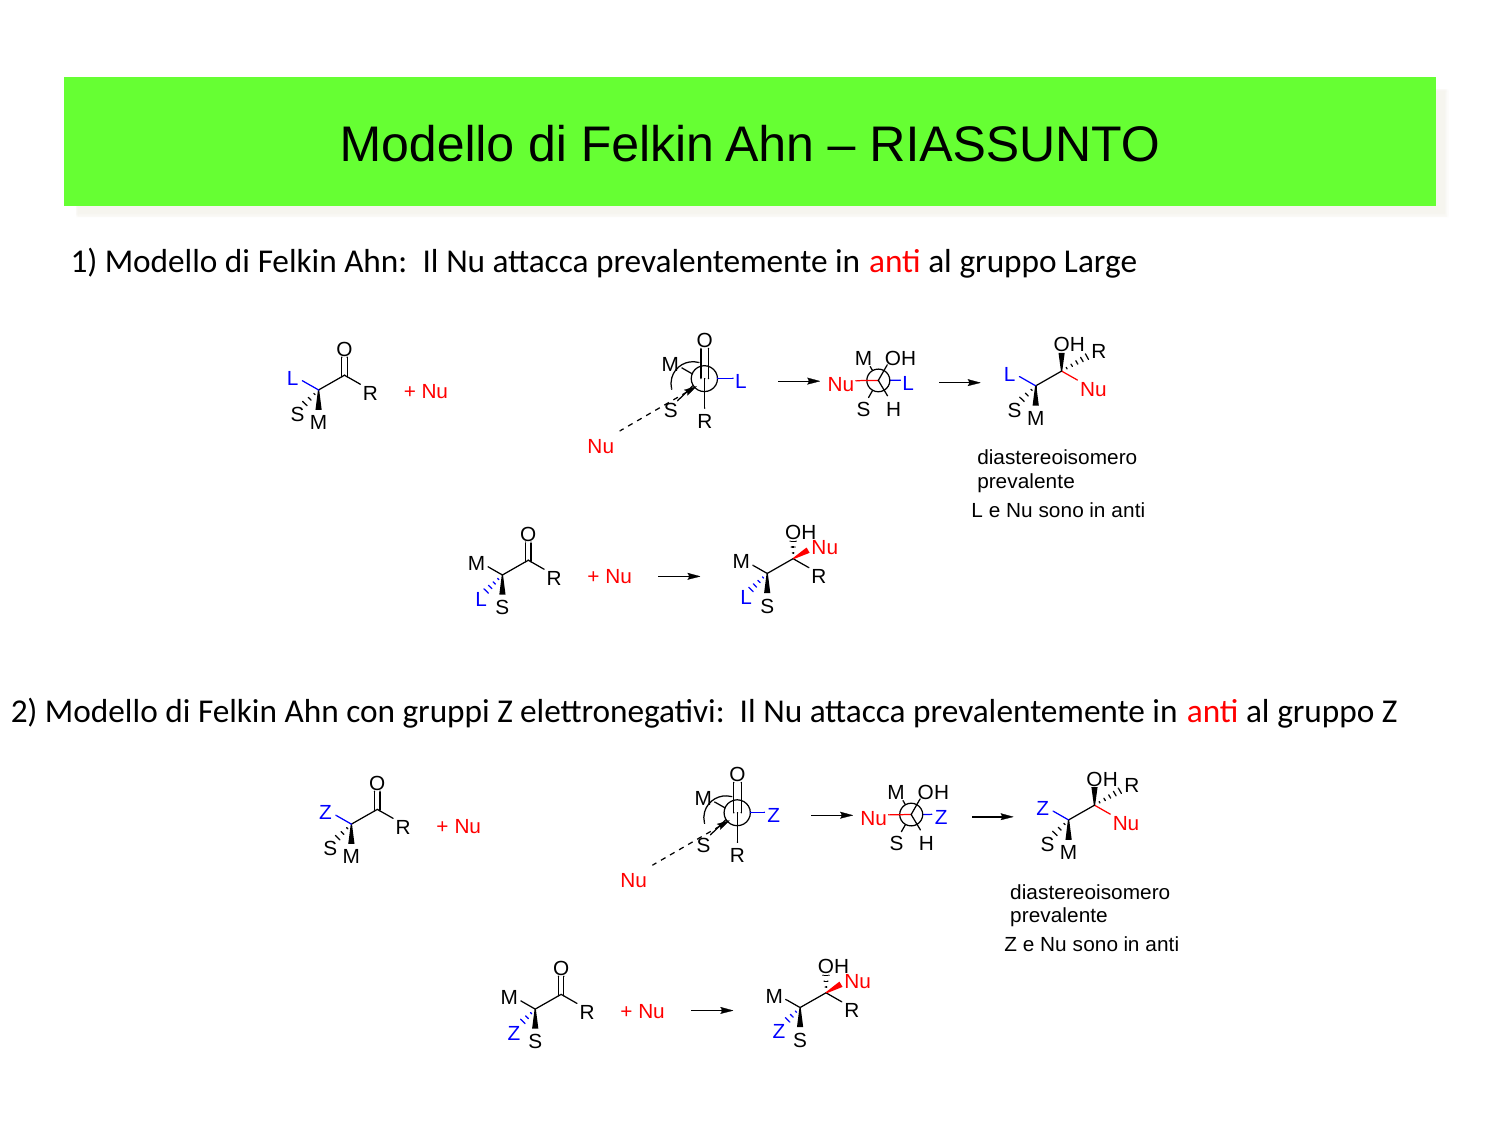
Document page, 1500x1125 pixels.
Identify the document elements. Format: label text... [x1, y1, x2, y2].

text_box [315, 763, 1186, 1061]
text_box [282, 326, 1151, 624]
text_box 2) Modello di Felkin Ahn con gruppi Z elettronegativi: Il Nu attacca prevalentemente in anti al gruppo Z [0, 681, 1500, 737]
text_box 1) Modello di Felkin Ahn: Il Nu attacca prevalentemente in anti al gruppo Large [55, 231, 1153, 287]
text_box Modello di Felkin Ahn – RIASSUNTO [64, 78, 1436, 206]
